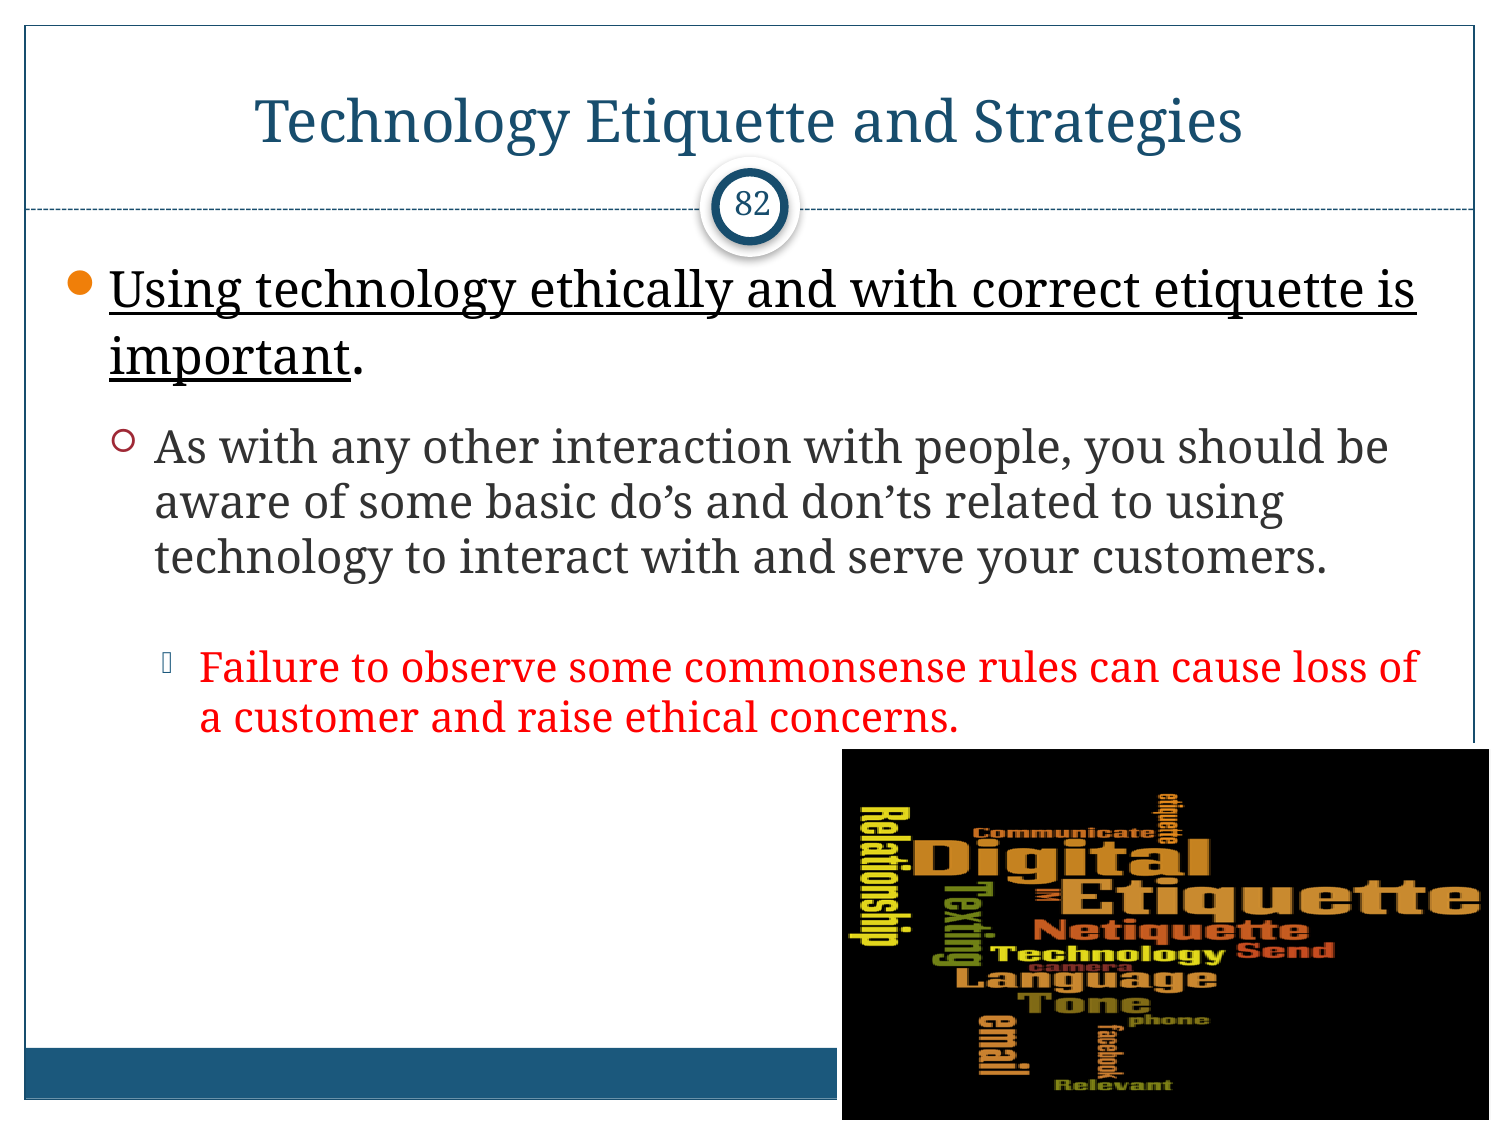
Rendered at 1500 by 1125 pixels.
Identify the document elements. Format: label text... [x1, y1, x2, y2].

title Technology Etiquette and Strategies [49, 37, 1450, 162]
list Using technology ethically and with correct etiquette is important. As with any other interaction with people, you should be aware of some basic do’s and don’ts related to using technology to interact with and serve your customers. Failure to observe some commonsense rules can cause loss of a customer and raise ethical concerns. [49, 250, 1445, 1001]
slide_number 82 [715, 168, 791, 241]
picture [837, 743, 1500, 1125]
